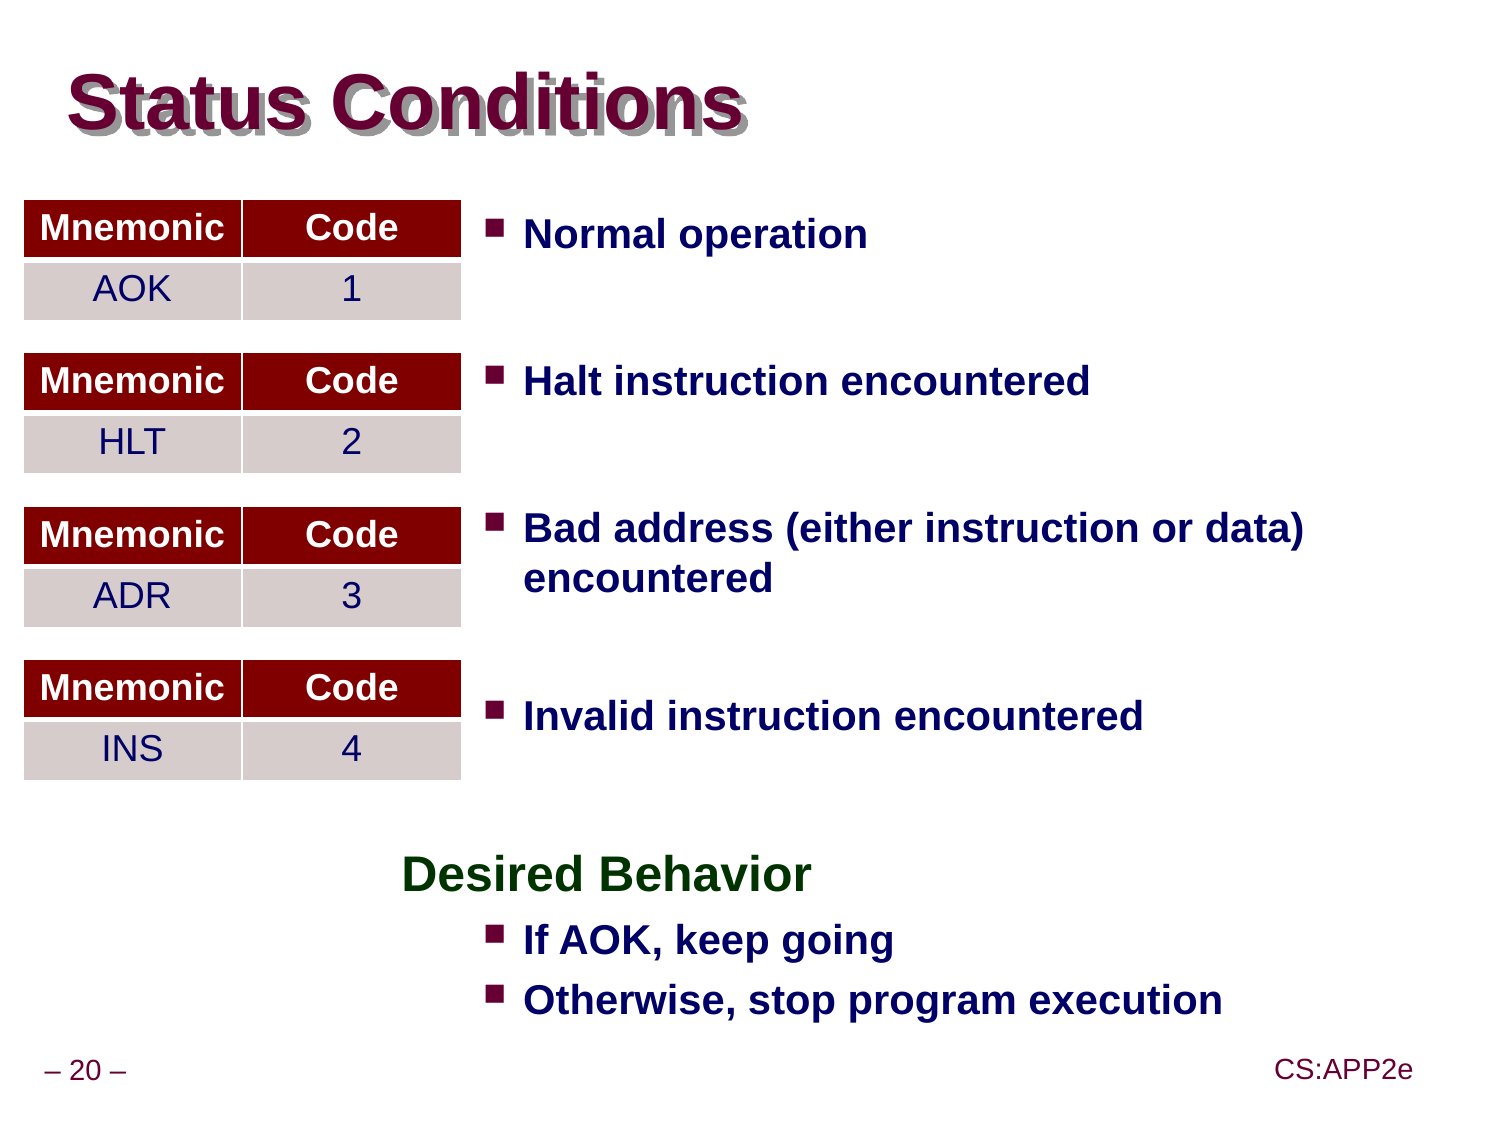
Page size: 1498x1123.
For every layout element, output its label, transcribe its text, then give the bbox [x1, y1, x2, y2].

table_header Mnemonic [24, 660, 241, 717]
title Status Conditions [66, 40, 1495, 169]
table_cell 3 [243, 569, 386, 627]
table_cell 1 [243, 263, 386, 320]
list Normal operation Halt instruction encountered Bad address (either instruction or data) encountered Invalid instruction encountered Desired Behavior If AOK, keep going Otherwise, stop program execution [386, 199, 1409, 1056]
table_header Code [243, 353, 386, 410]
table_cell ADR [24, 569, 241, 627]
table_cell HLT [24, 416, 241, 473]
table_cell 4 [243, 722, 386, 780]
table_cell INS [24, 722, 241, 780]
table_header Mnemonic [24, 200, 241, 257]
table_header Code [243, 660, 386, 717]
table_header Mnemonic [24, 507, 241, 564]
table_cell 2 [243, 416, 386, 473]
table_header Mnemonic [24, 353, 241, 410]
table_cell AOK [24, 263, 241, 320]
table_header Code [243, 507, 386, 564]
table_header Code [243, 200, 386, 257]
